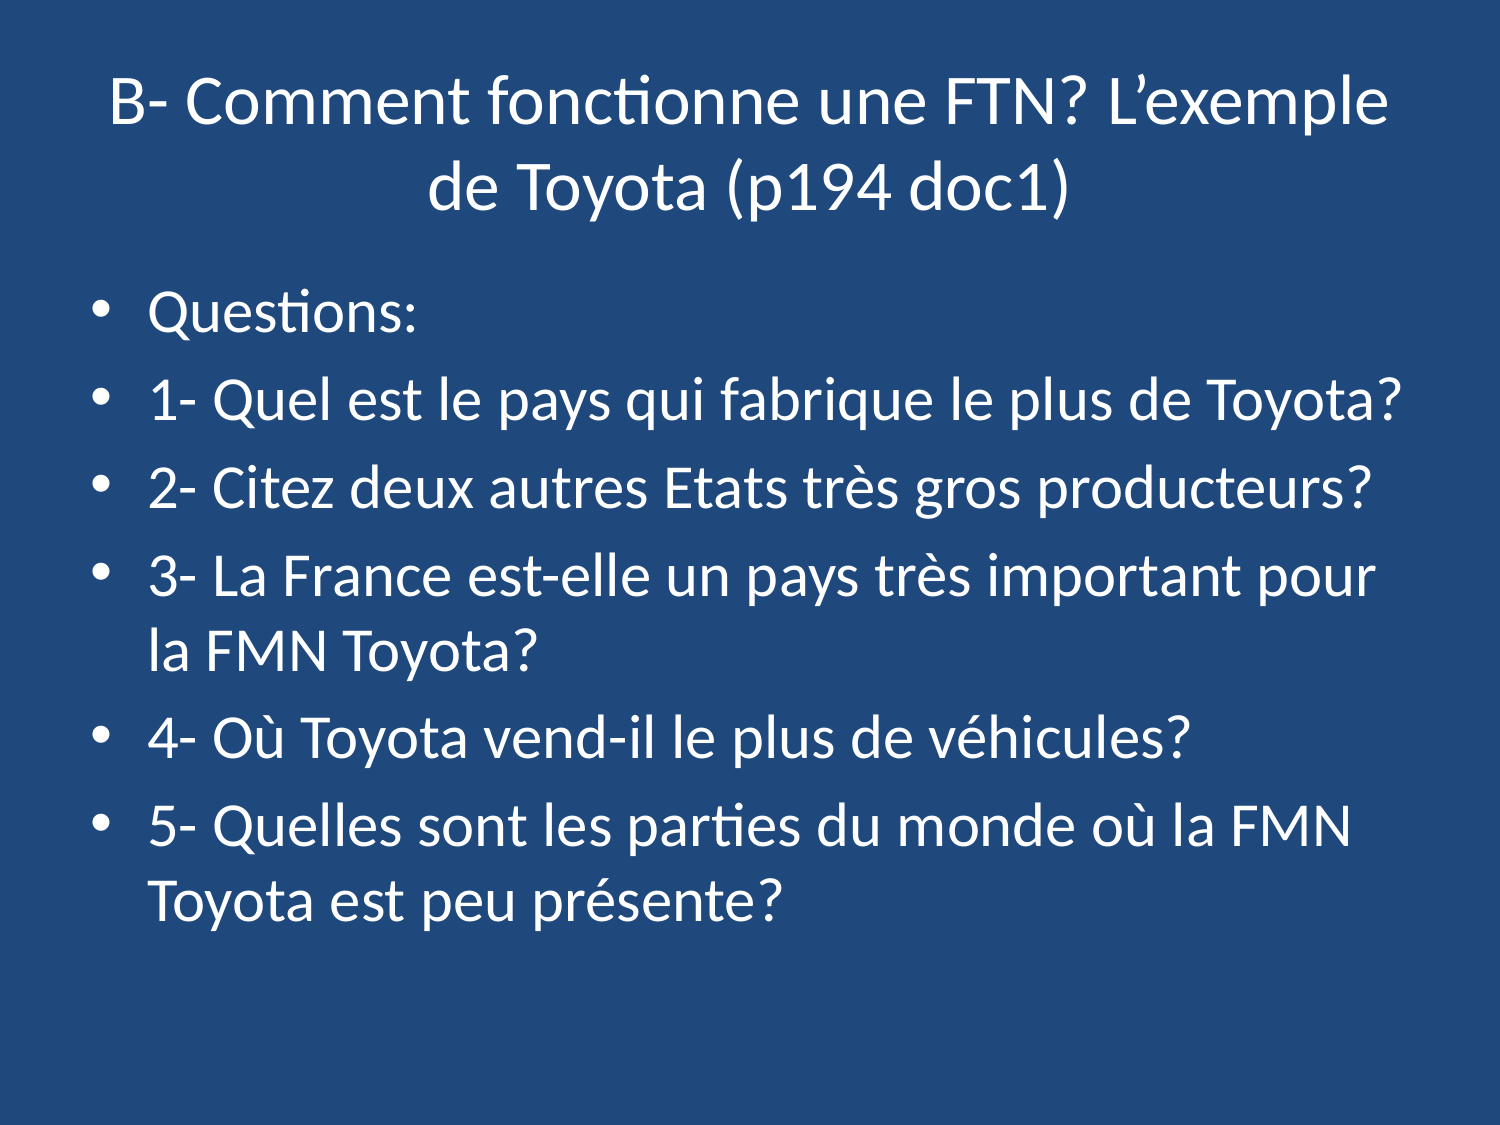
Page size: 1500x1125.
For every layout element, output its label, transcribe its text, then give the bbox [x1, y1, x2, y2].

list Questions: 1- Quel est le pays qui fabrique le plus de Toyota? 2- Citez deux autres Etats très gros producteurs? 3- La France est-elle un pays très important pour la FMN Toyota? 4- Où Toyota vend-il le plus de véhicules? 5- Quelles sont les parties du monde où la FMN Toyota est peu présente? [75, 262, 1425, 1005]
title B- Comment fonctionne une FTN? L’exemple de Toyota (p194 doc1) [75, 45, 1425, 233]
